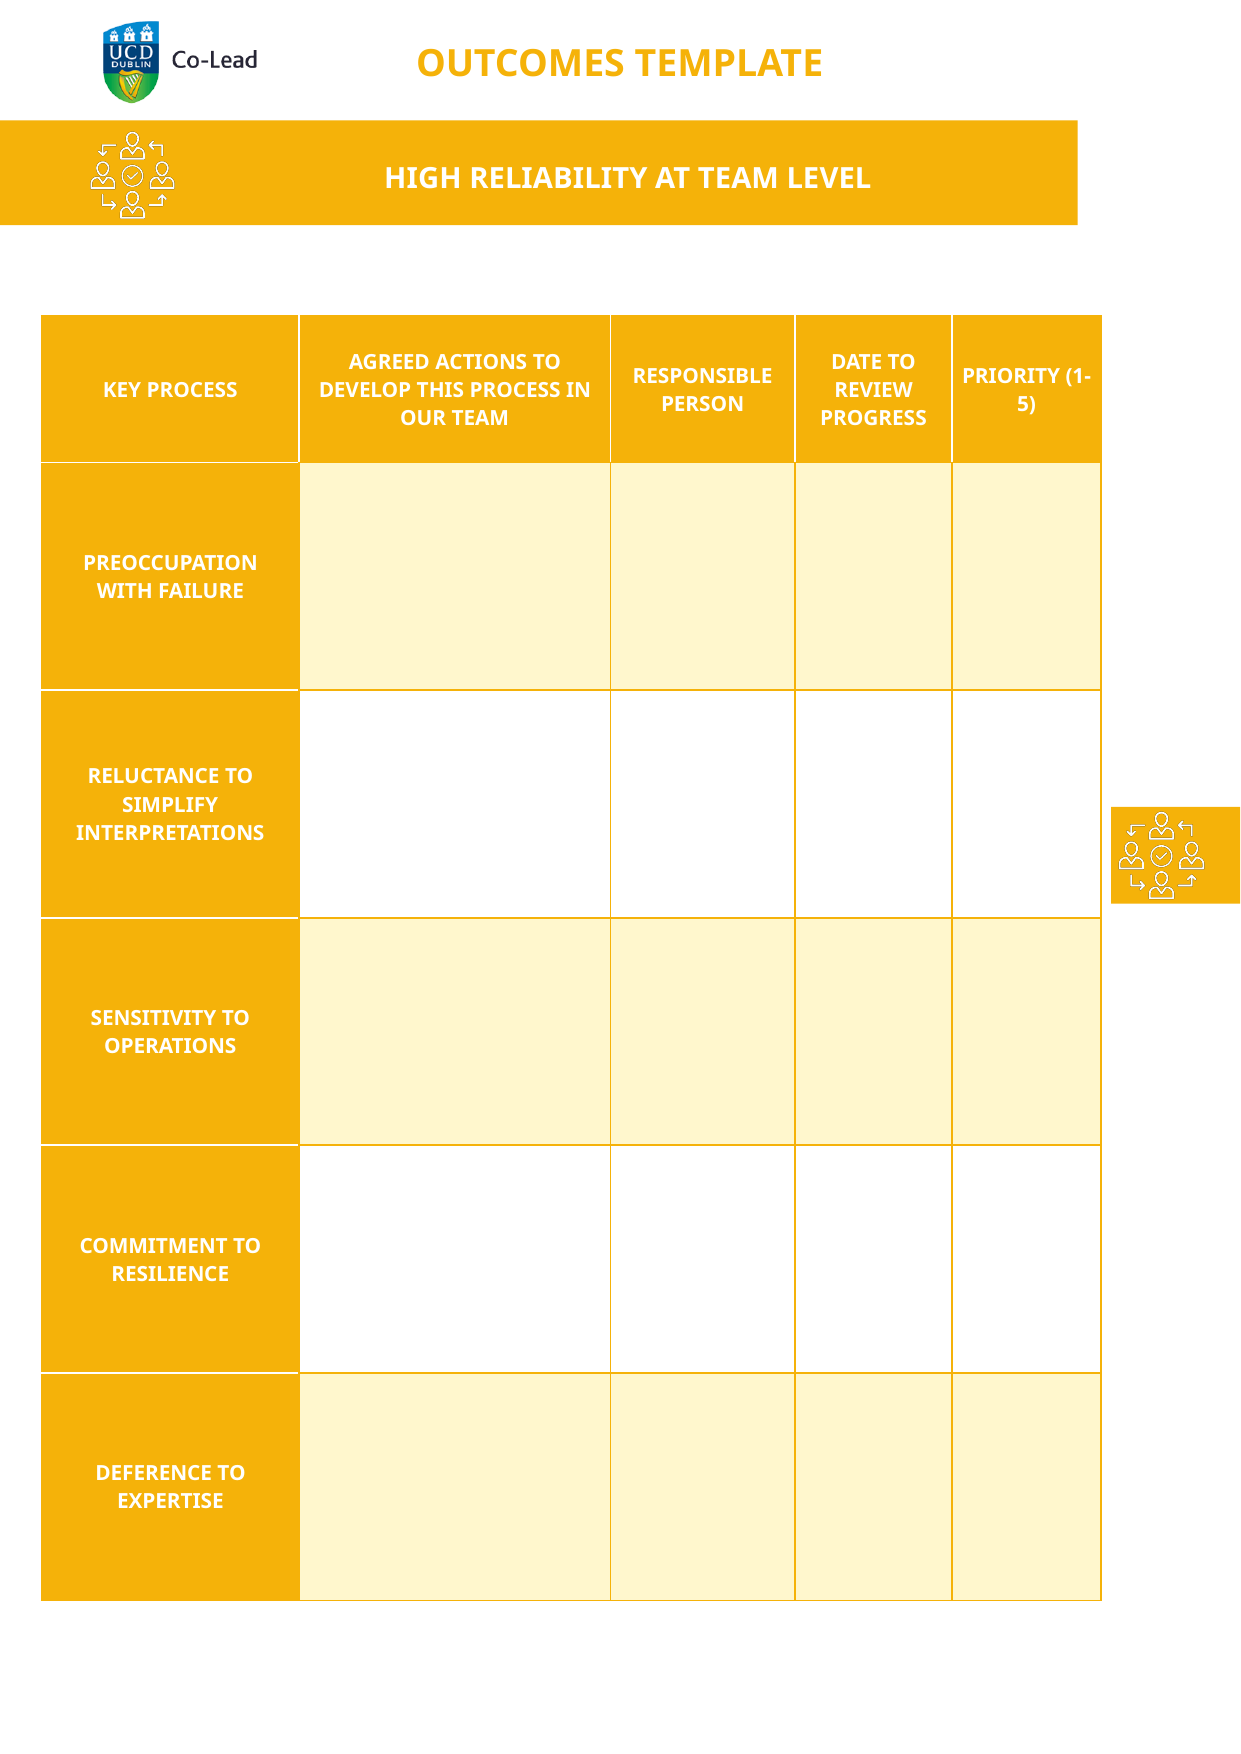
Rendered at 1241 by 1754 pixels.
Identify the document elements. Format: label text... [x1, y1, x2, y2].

table_cell RELUCTANCE TO SIMPLIFY INTERPRETATIONS [43, 691, 298, 917]
table_cell [611, 691, 794, 917]
table_cell SENSITIVITY TO OPERATIONS [43, 919, 298, 1144]
table_header AGREED ACTIONS TO DEVELOP THIS PROCESS IN OUR TEAM [300, 317, 610, 462]
table_cell PREOCCUPATION WITH FAILURE [43, 463, 298, 689]
table_header RESPONSIBLE PERSON [611, 317, 794, 462]
table_cell [796, 1146, 951, 1372]
table_cell [953, 1146, 1100, 1372]
text_box [0, 119, 1079, 226]
text_box [1111, 806, 1241, 904]
picture [100, 19, 382, 104]
table_cell [796, 691, 951, 917]
table_cell COMMITMENT TO RESILIENCE [43, 1146, 298, 1372]
table_cell [796, 919, 951, 1144]
table_cell [953, 919, 1100, 1144]
table_header PRIORITY (1-5) [953, 317, 1100, 462]
table_cell [300, 463, 610, 689]
table_header DATE TO REVIEW PROGRESS [796, 317, 951, 462]
table_cell [796, 463, 951, 689]
table_cell [300, 919, 610, 1144]
table_cell [953, 1374, 1100, 1600]
table_cell [953, 463, 1100, 689]
text_box HIGH RELIABILITY AT TEAM LEVEL [225, 151, 1031, 202]
table_cell DEFERENCE TO EXPERTISE [43, 1374, 298, 1600]
table_cell [300, 1146, 610, 1372]
table_cell [796, 1374, 951, 1600]
picture [1115, 807, 1217, 902]
text_box OUTCOMES TEMPLATE [401, 31, 839, 92]
table_cell [300, 1374, 610, 1600]
table_cell [953, 691, 1100, 917]
table_cell [611, 919, 794, 1144]
table_cell [611, 1374, 794, 1600]
table_cell [611, 1146, 794, 1372]
table_header KEY PROCESS [43, 317, 298, 462]
picture [86, 127, 187, 220]
table_cell [611, 463, 794, 689]
table_cell [300, 691, 610, 917]
